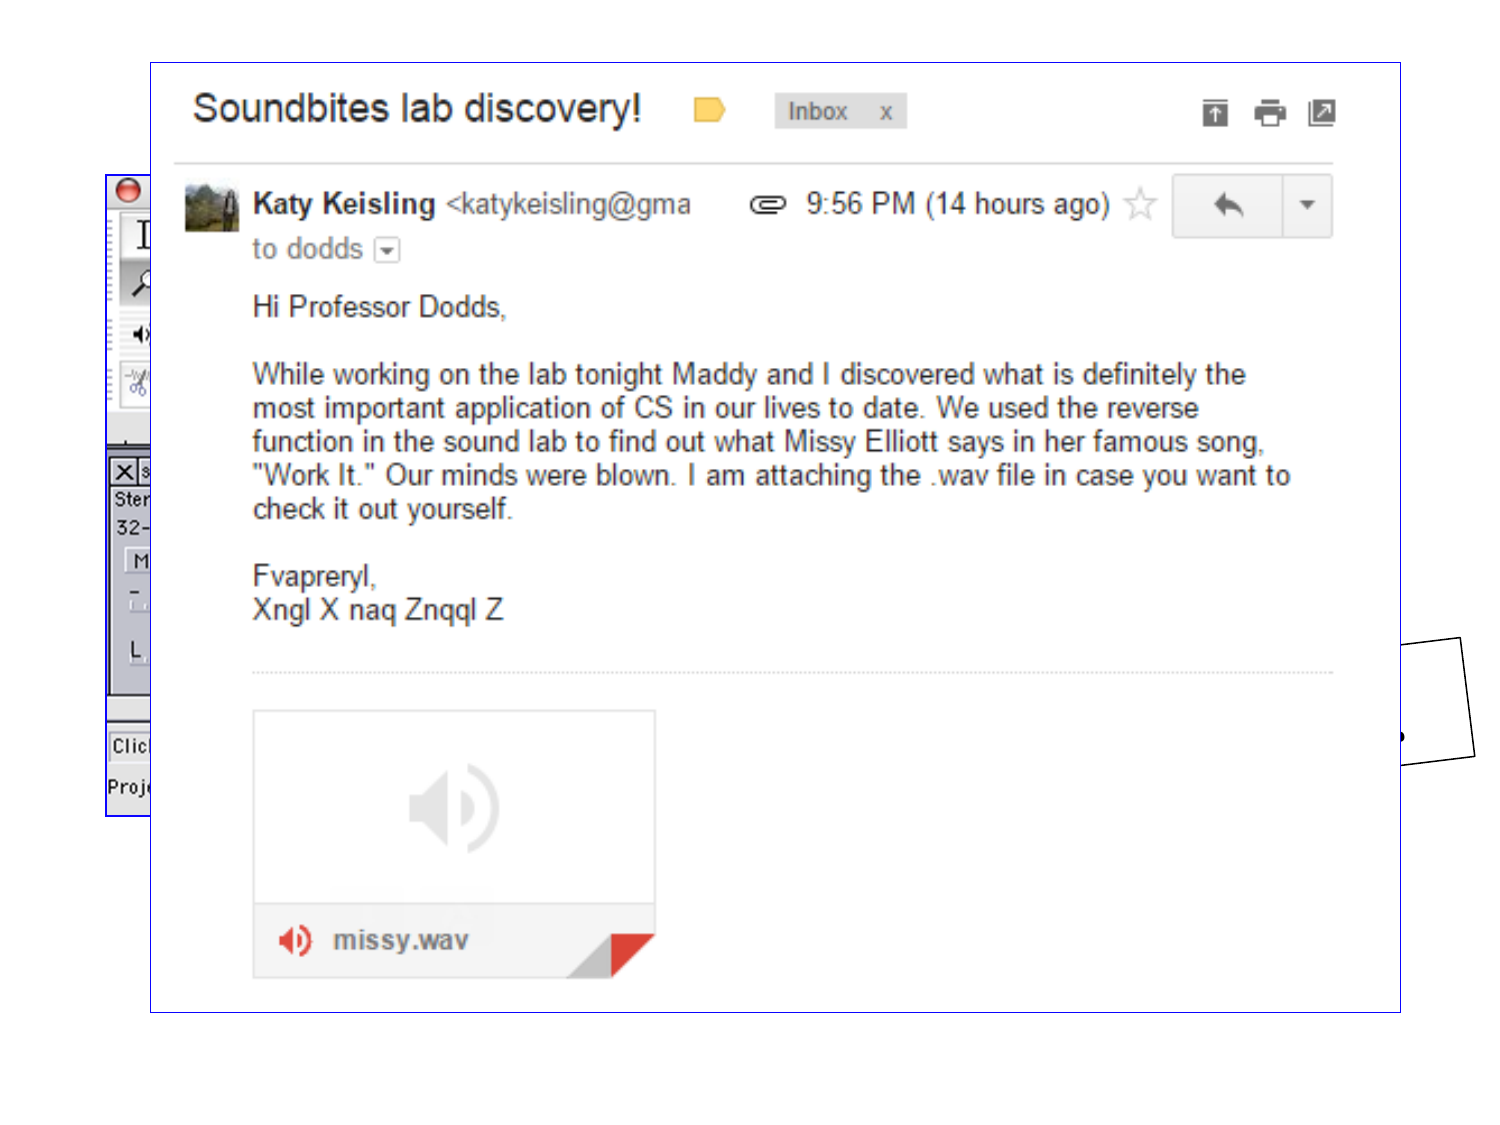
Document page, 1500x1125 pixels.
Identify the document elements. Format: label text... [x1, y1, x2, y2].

text_box We saw you in Lab3… [1404, 637, 1475, 766]
picture [105, 62, 1401, 1013]
